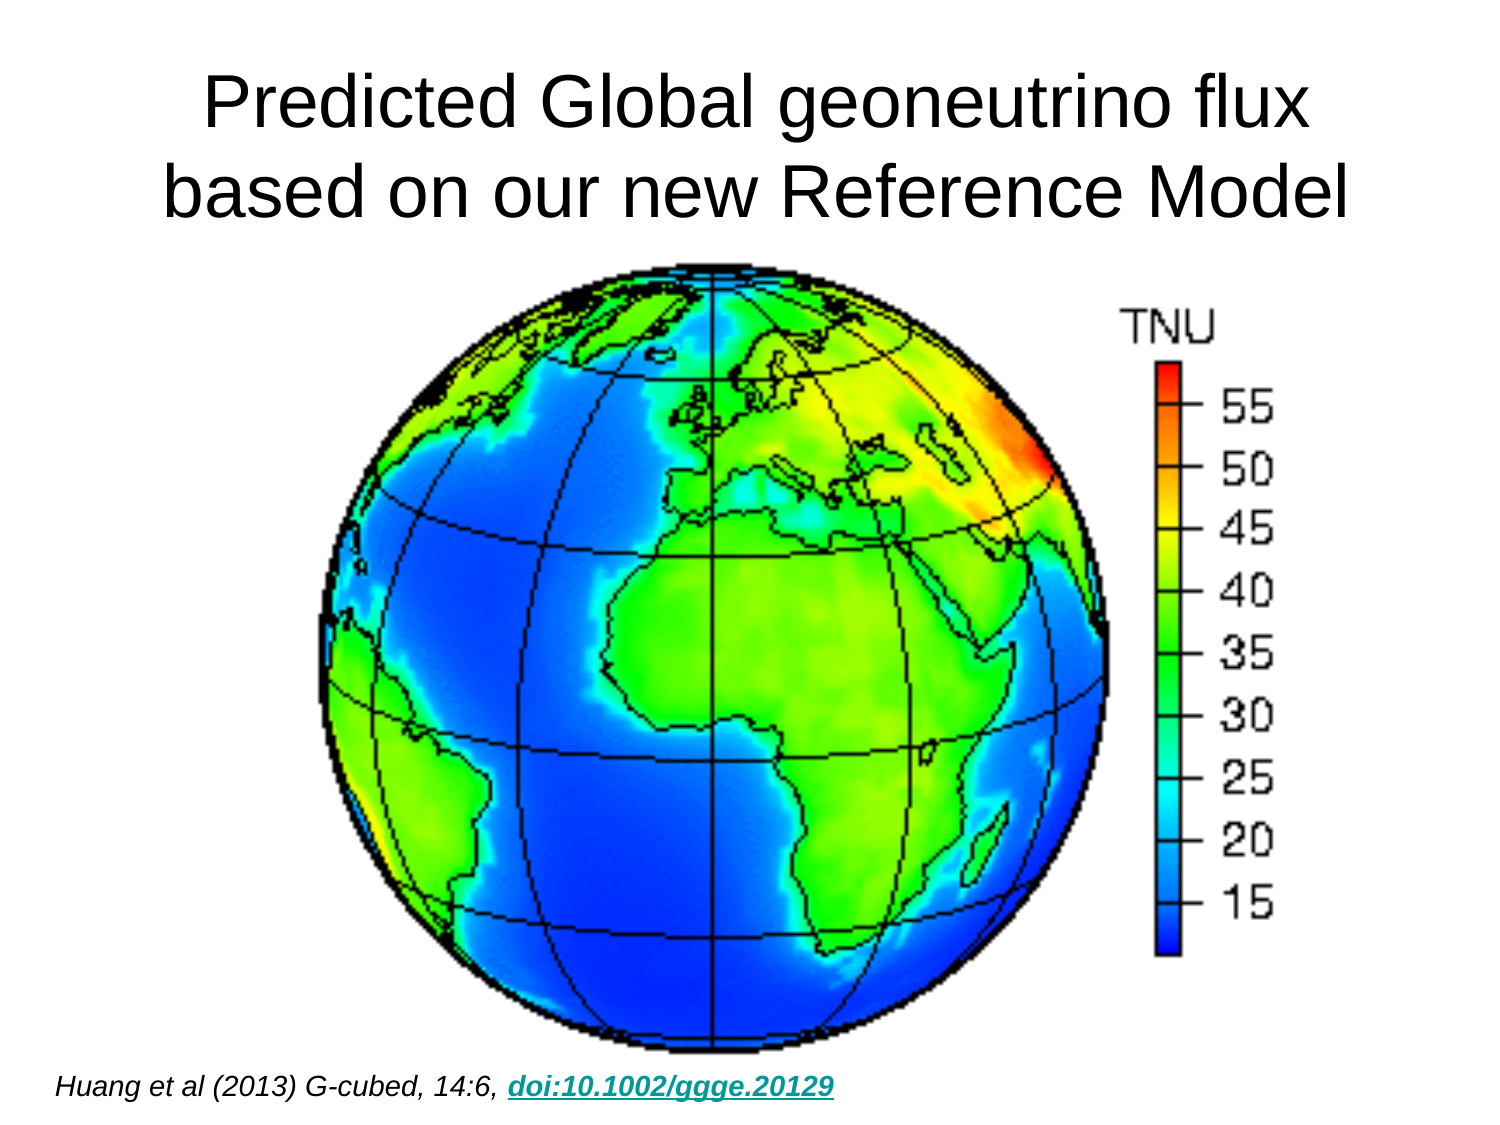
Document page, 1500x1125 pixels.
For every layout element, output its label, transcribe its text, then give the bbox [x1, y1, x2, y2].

text_box Predicted Global geoneutrino flux based on our new Reference Model [116, 45, 1398, 241]
text_box Huang et al (2013) G-cubed, 14:6, doi:10.1002/ggge.20129 [31, 1059, 858, 1110]
picture [306, 251, 1291, 1069]
